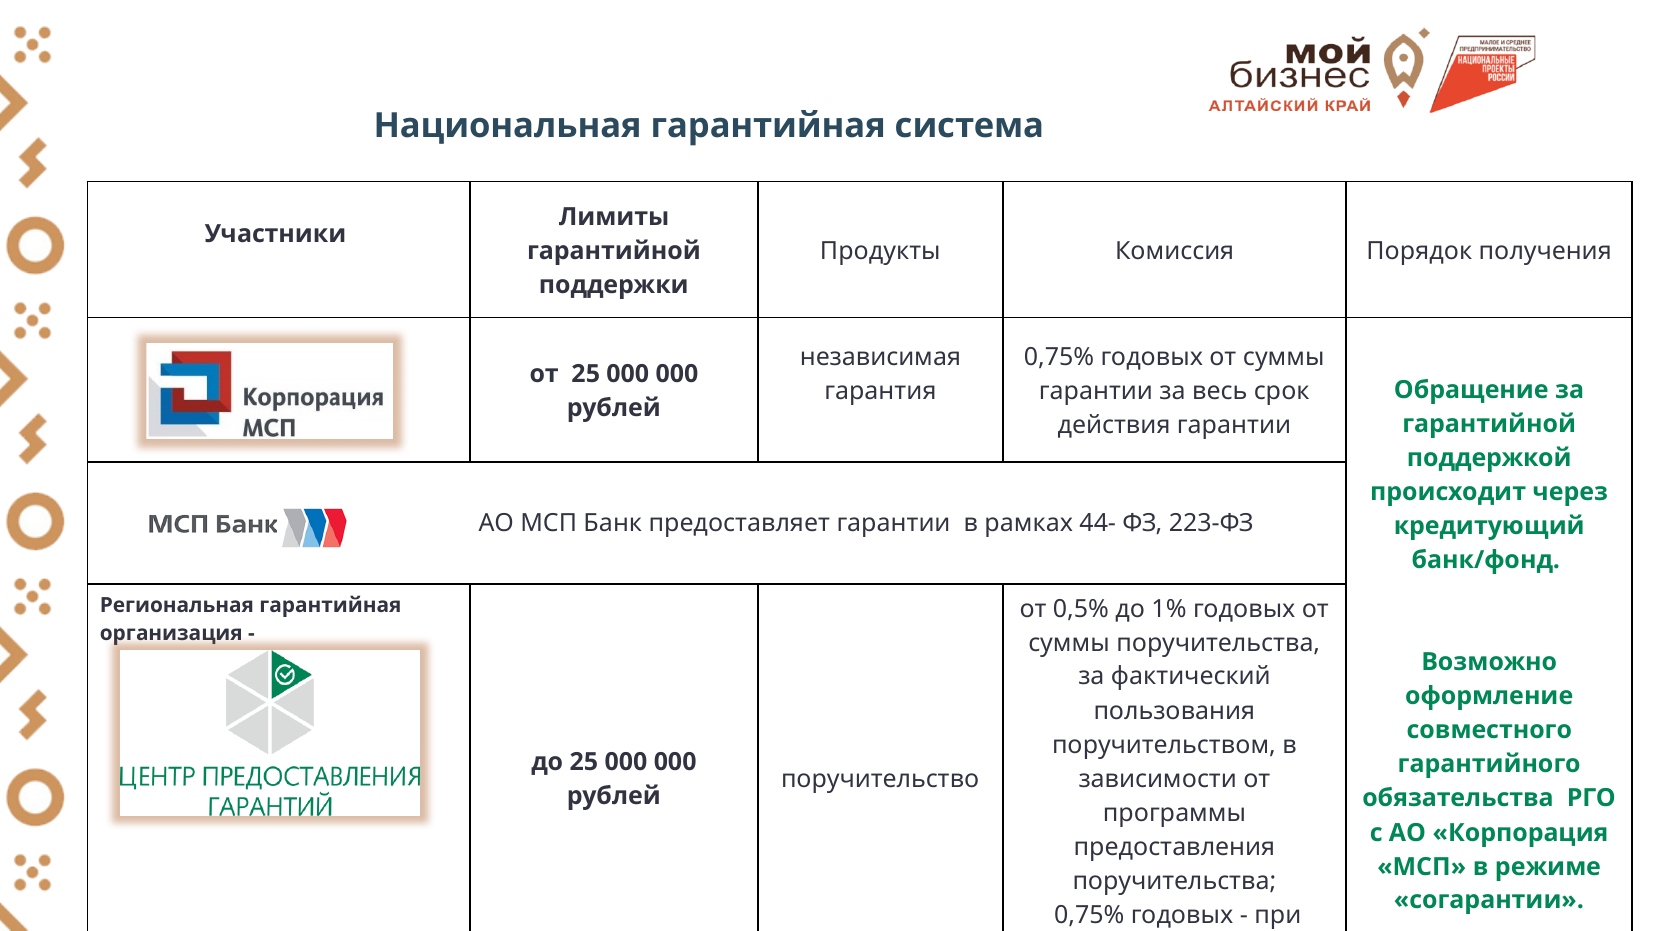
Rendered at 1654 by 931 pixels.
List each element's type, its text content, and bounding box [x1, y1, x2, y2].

picture [119, 650, 420, 816]
table_cell от 0,5% до 1% годовых от суммы поручительства, за фактический пользования поручительством, в зависимости от программы предоставления поручительства; 0,75% годовых - при согарантии [1004, 585, 1345, 931]
table_header Порядок получения [1347, 182, 1631, 317]
table_header Лимиты гарантийной поддержки [471, 182, 757, 317]
table_cell 0,75% годовых от суммы гарантии за весь срок действия гарантии [1004, 318, 1345, 461]
picture [146, 343, 394, 439]
table_cell Региональная гарантийная организация - [88, 585, 469, 931]
table_header Продукты [759, 182, 1002, 317]
picture [1208, 27, 1536, 113]
table_cell [88, 318, 469, 461]
table_cell от 25 000 000 рублей [471, 318, 757, 461]
table_cell поручительство [759, 585, 1002, 931]
table_cell независимая гарантия [759, 318, 1002, 461]
table_cell Обращение за гарантийной поддержкой происходит через кредитующий банк/фонд. Возможно оформление совместного гарантийного обязательства РГО с АО «Корпорация «МСП» в режиме «согарантии». [1347, 318, 1631, 931]
table_cell АО МСП Банк предоставляет гарантии в рамках 44- ФЗ, 223-ФЗ [88, 463, 1345, 583]
picture [148, 491, 348, 564]
table_header Участники [88, 182, 469, 317]
picture [0, 0, 80, 95]
picture [0, 157, 80, 931]
table_cell до 25 000 000 рублей [471, 585, 757, 931]
title Национальная гарантийная система [0, 95, 1453, 157]
table_header Комиссия [1004, 182, 1345, 317]
